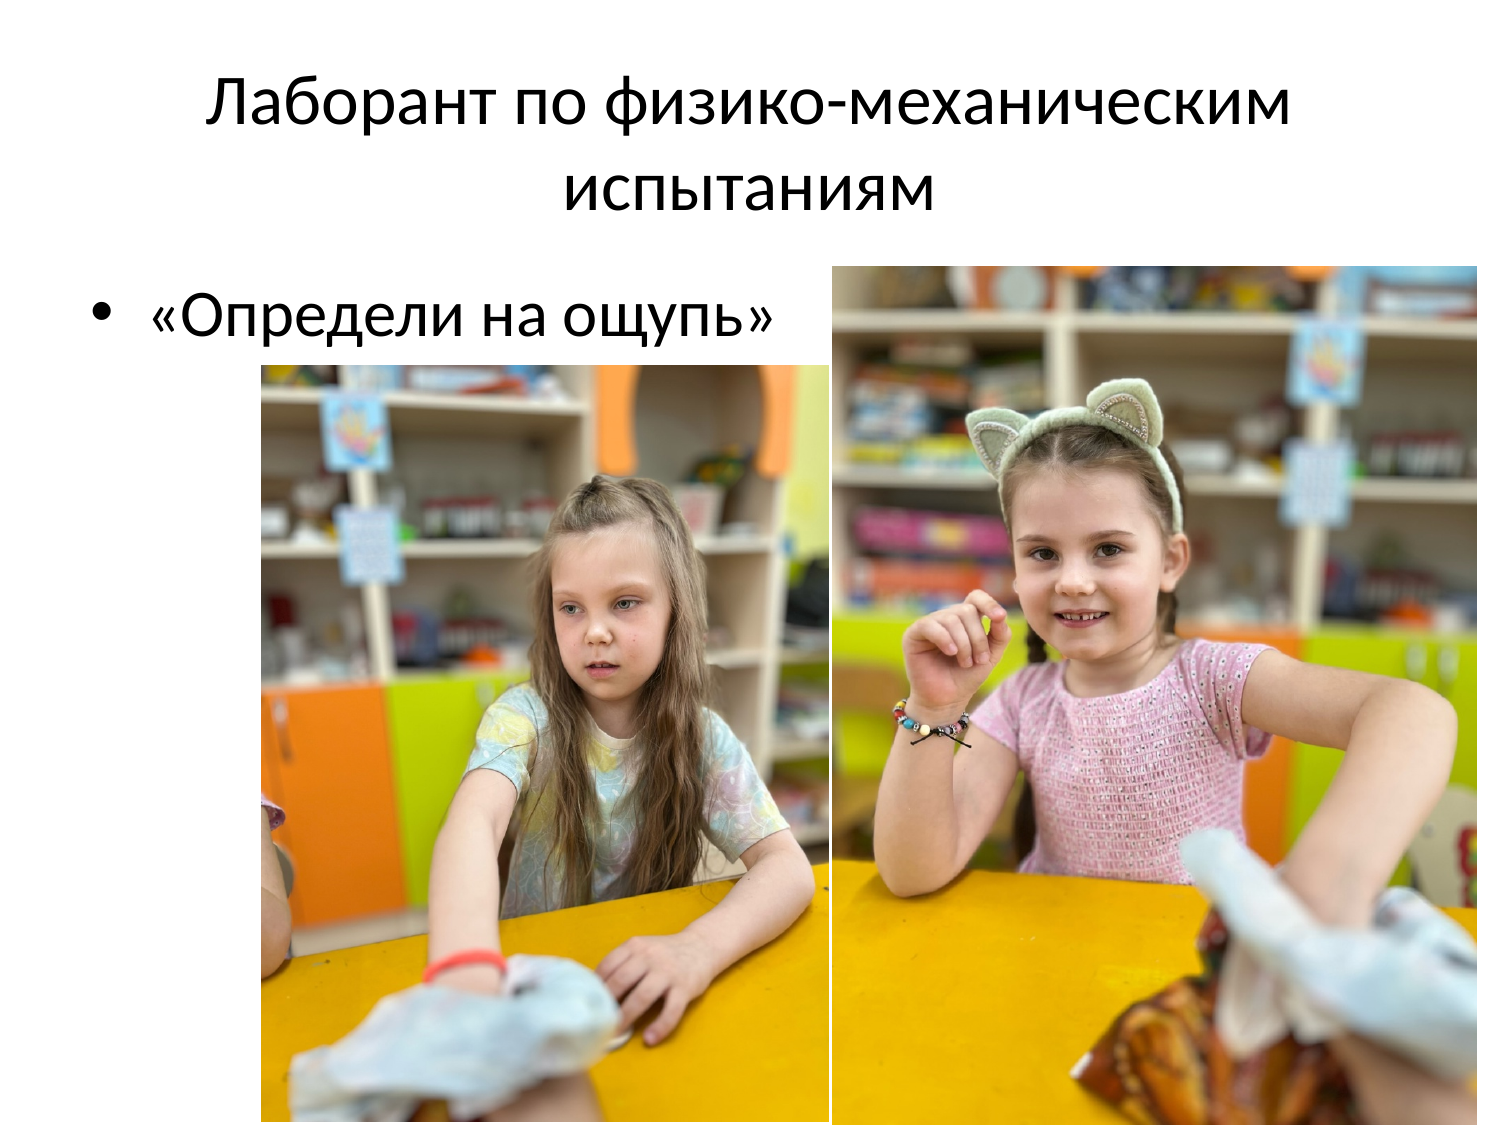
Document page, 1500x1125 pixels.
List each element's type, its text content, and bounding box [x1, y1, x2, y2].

list «Определи на ощупь» [75, 262, 1425, 1005]
title Лаборант по физико-механическим испытаниям [75, 45, 1425, 233]
picture [261, 365, 829, 1122]
picture [832, 266, 1477, 1125]
